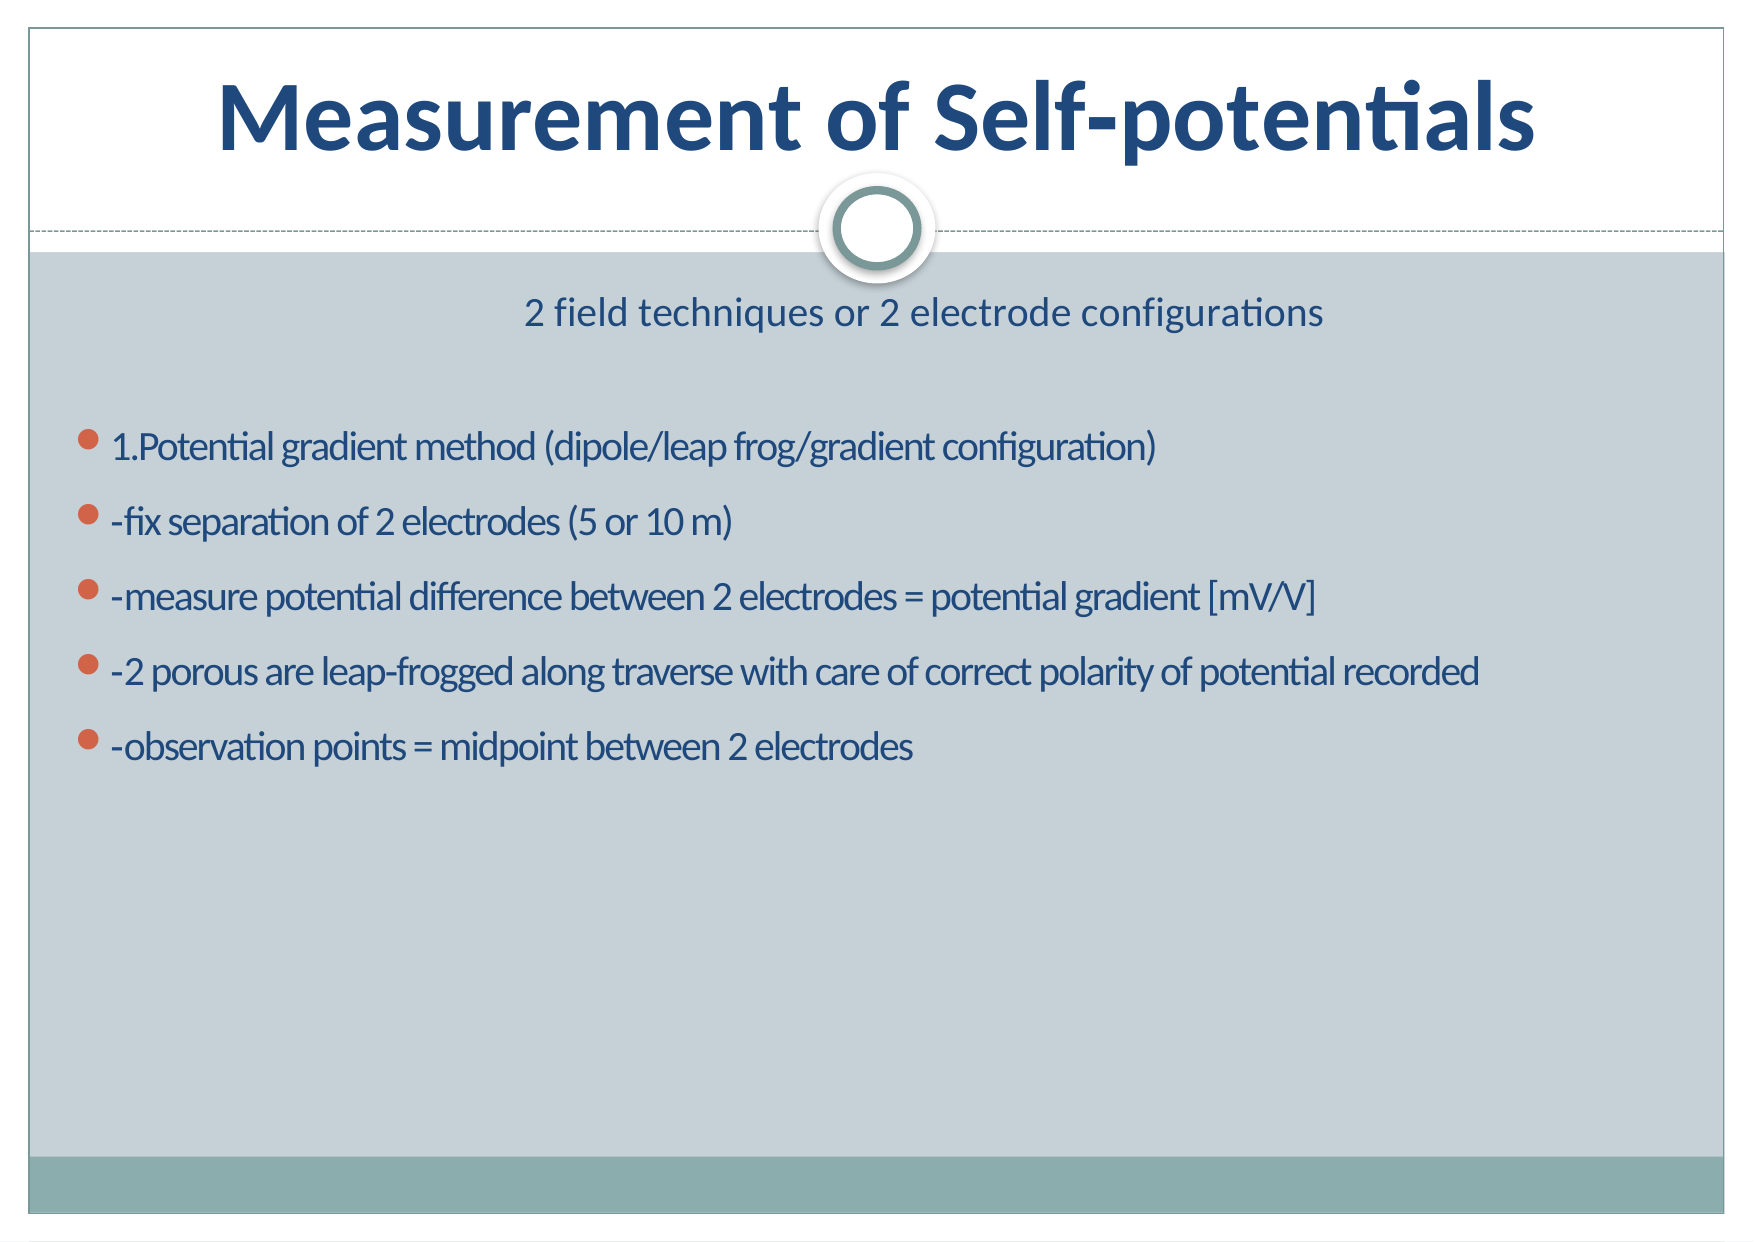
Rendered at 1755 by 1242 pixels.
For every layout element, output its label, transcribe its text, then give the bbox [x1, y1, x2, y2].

title Measurement of Self‐potentials [57, 41, 1696, 179]
list 2 field techniques or 2 electrode configurations 1.Potential gradient method (dipole/leap frog/gradient configuration) ‐fix separation of 2 electrodes (5 or 10 m) ‐measure potential difference between 2 electrodes = potential gradient [mV/V] ‐2 porous are leap‐frogged along traverse with care of correct polarity of potential recorded ‐observation points = midpoint between 2 electrodes [57, 276, 1690, 1105]
